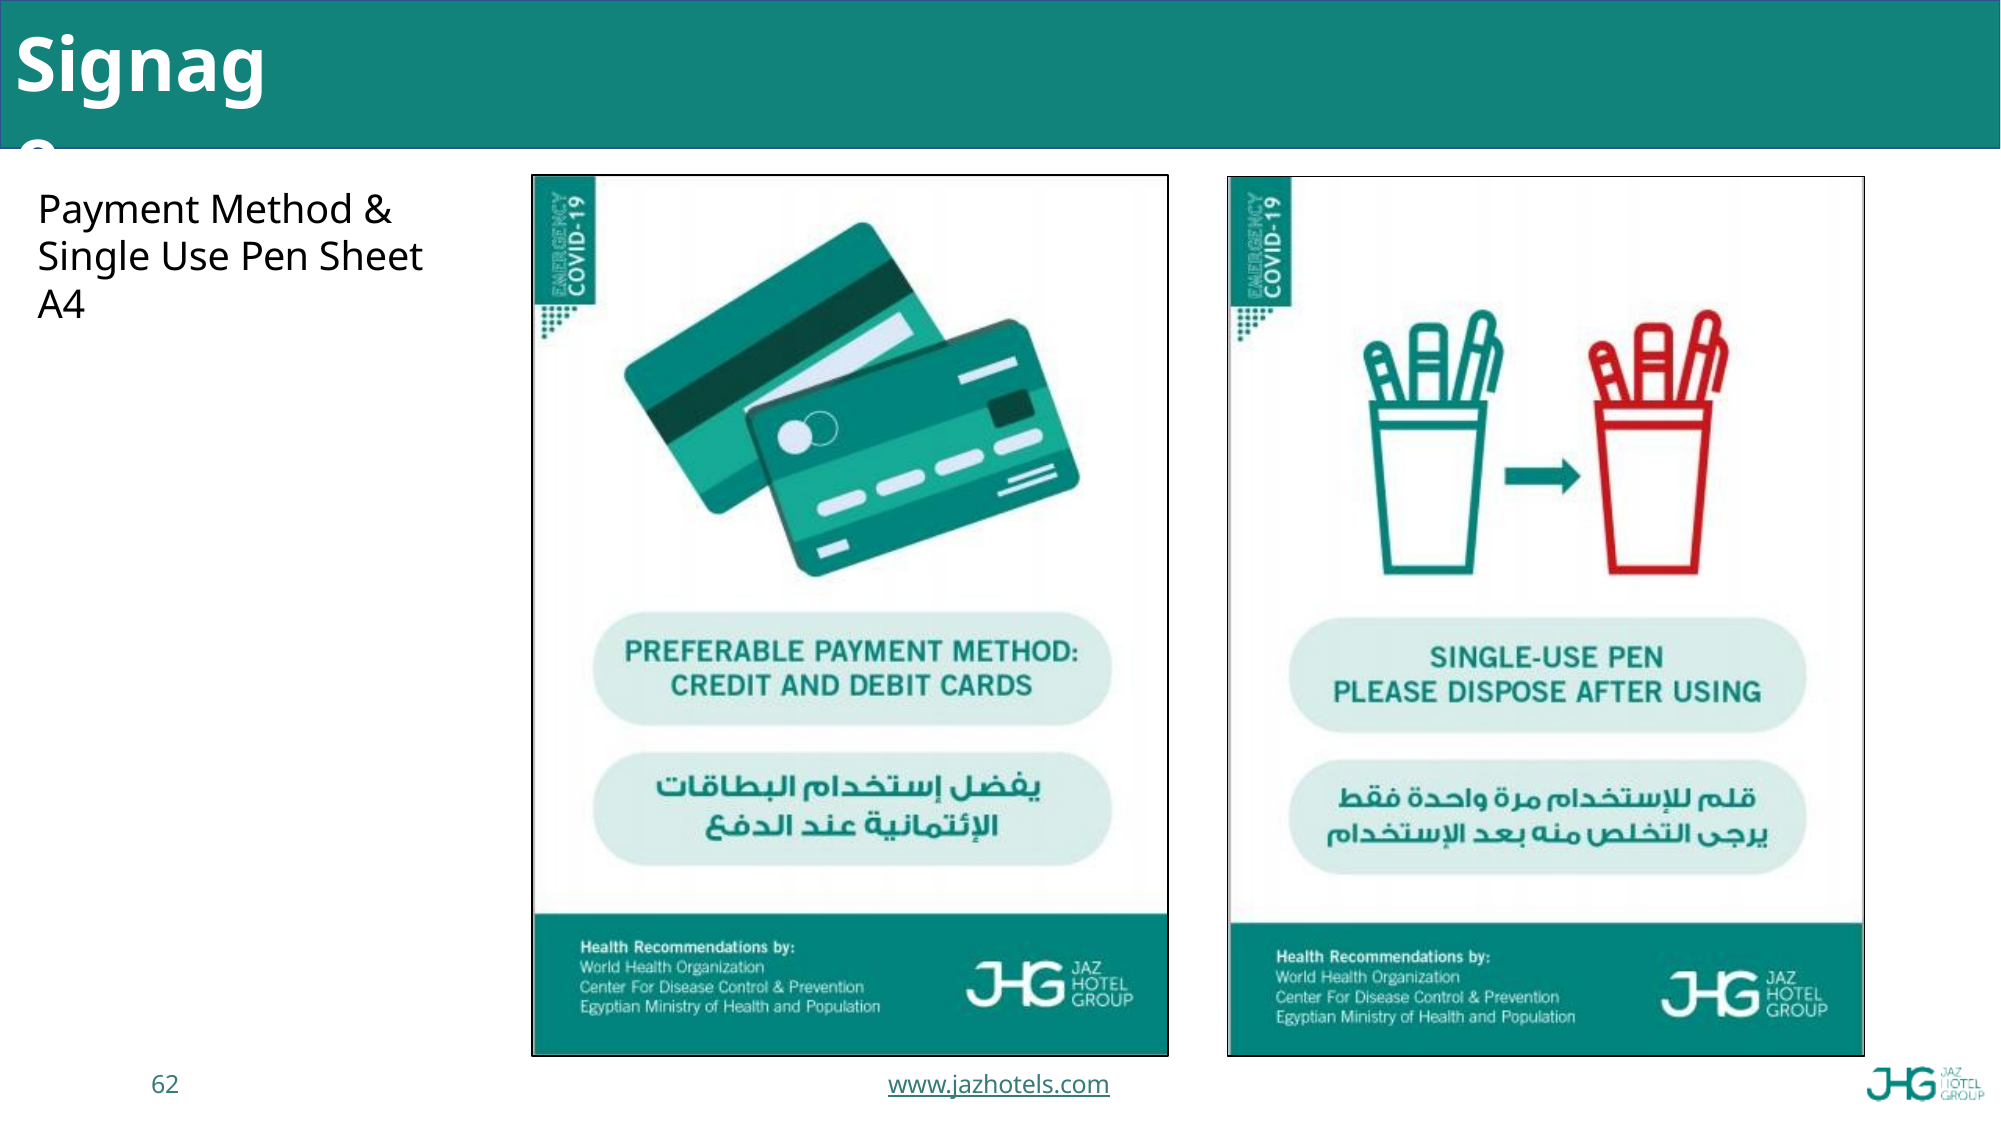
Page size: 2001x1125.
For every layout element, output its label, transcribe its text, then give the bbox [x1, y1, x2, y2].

text_box Payment Method & Single Use Pen Sheet A4 [35, 181, 461, 326]
text_box Signage [12, 14, 281, 197]
picture [1866, 1066, 1985, 1102]
text_box [531, 174, 1168, 1057]
text_box www.jazhotels.com [886, 1067, 1111, 1103]
slide_number 62 [146, 1067, 182, 1125]
text_box [1227, 176, 1865, 1056]
